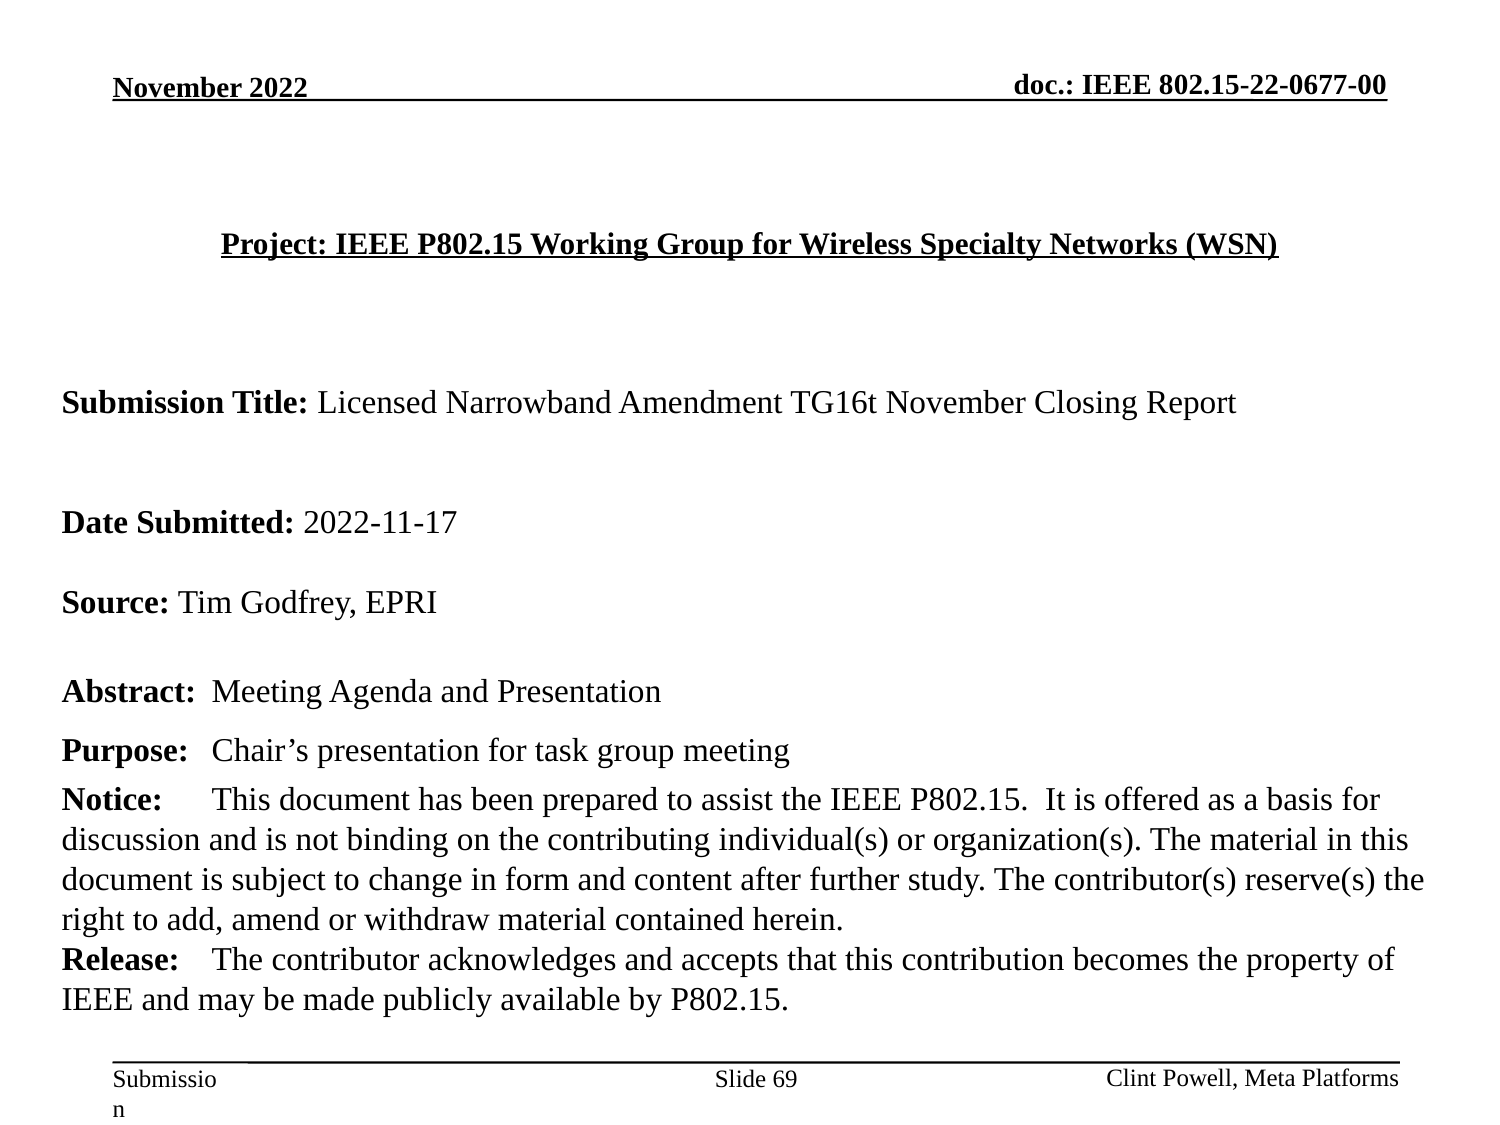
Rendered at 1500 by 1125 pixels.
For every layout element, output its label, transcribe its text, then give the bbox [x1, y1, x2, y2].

slide_number Slide 69 [712, 1062, 800, 1093]
text_box Project: IEEE P802.15 Working Group for Wireless Specialty Networks (WSN) Submission Title: Licensed Narrowband Amendment TG16t November Closing Report Date Submitted: 2022-11-17 Source: Tim Godfrey, EPRI Abstract: Meeting Agenda and Presentation Purpose: Chair’s presentation for task group meeting Notice: This document has been prepared to assist the IEEE P802.15. It is offered as a basis for discussion and is not binding on the contributing individual(s) or organization(s). The material in this document is subject to change in form and content after further study. The contributor(s) reserve(s) the right to add, amend or withdraw material contained herein. Release: The contributor acknowledges and accepts that this contribution becomes the property of IEEE and may be made publicly available by P802.15. [46, 215, 1454, 1025]
